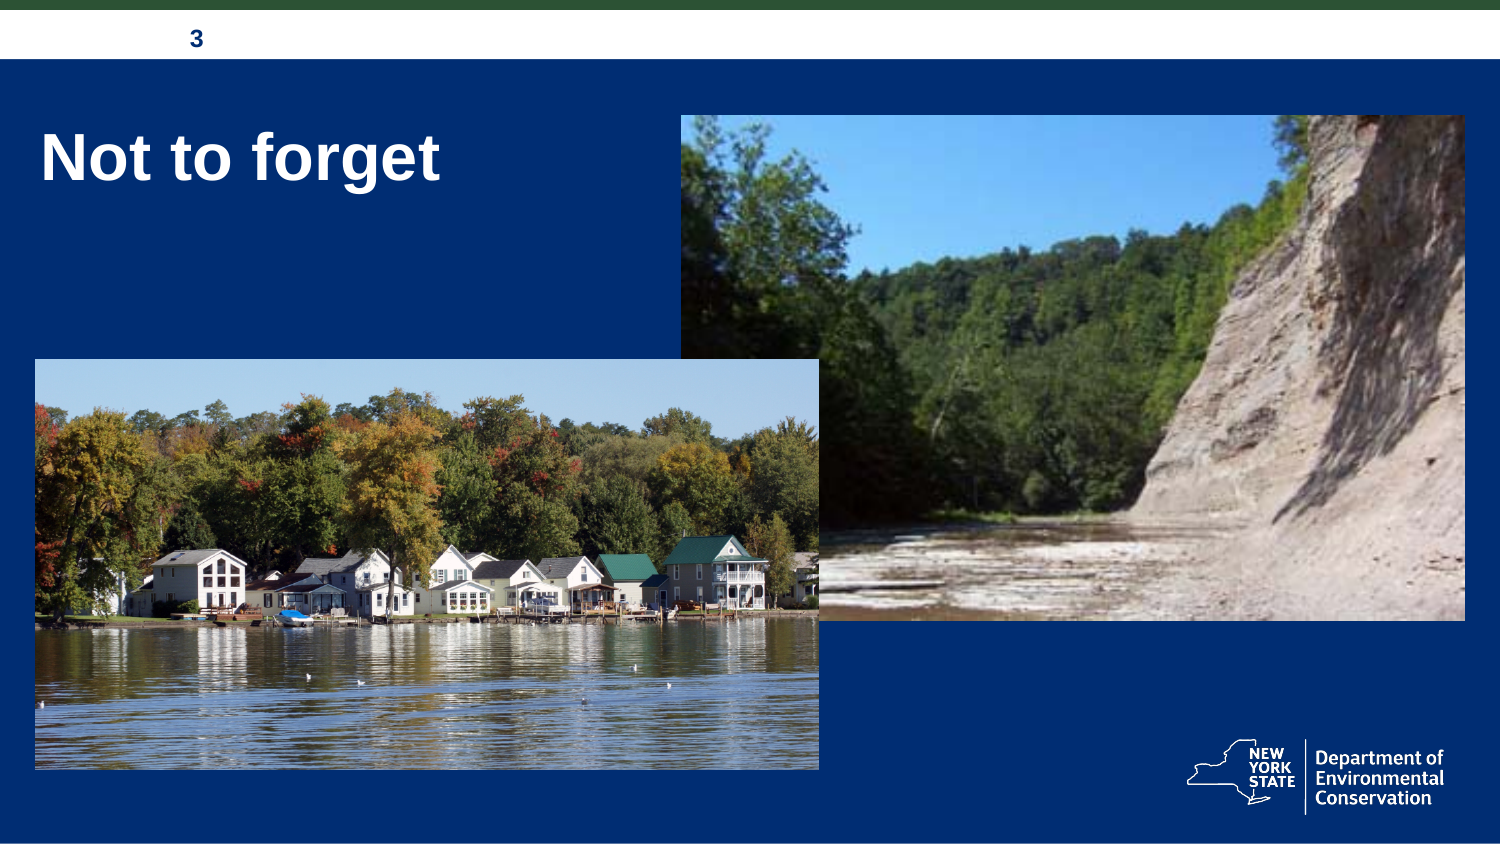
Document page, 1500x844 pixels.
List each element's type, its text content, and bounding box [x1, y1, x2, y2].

title Not to forget [40, 83, 1454, 235]
picture [1187, 739, 1444, 815]
picture [34, 115, 1465, 770]
